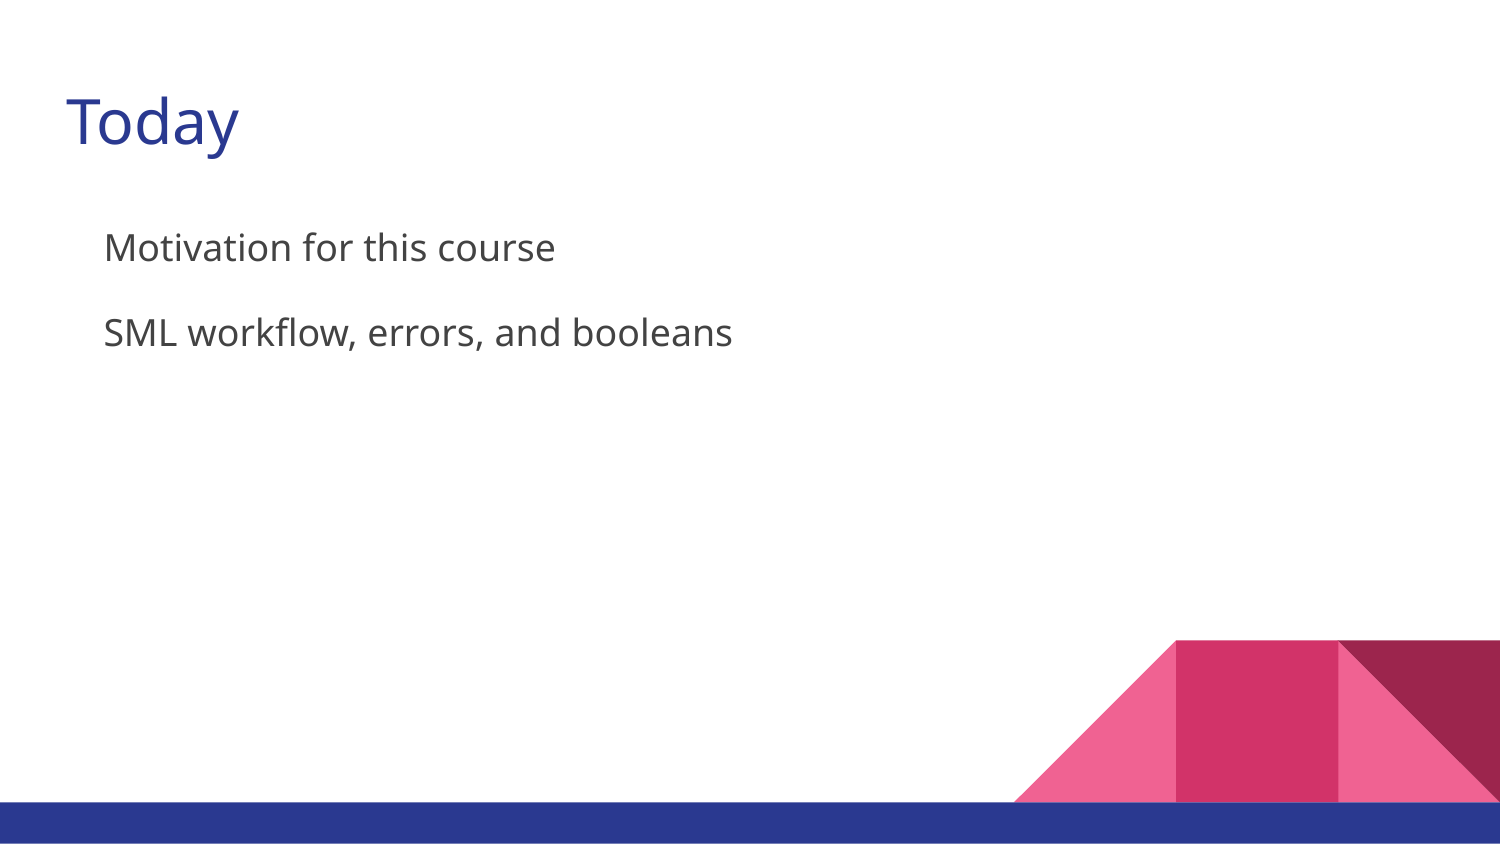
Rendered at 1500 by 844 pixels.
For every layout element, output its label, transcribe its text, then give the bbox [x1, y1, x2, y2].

list Motivation for this course SML workflow, errors, and booleans [51, 201, 1449, 750]
title Today [51, 67, 1449, 167]
